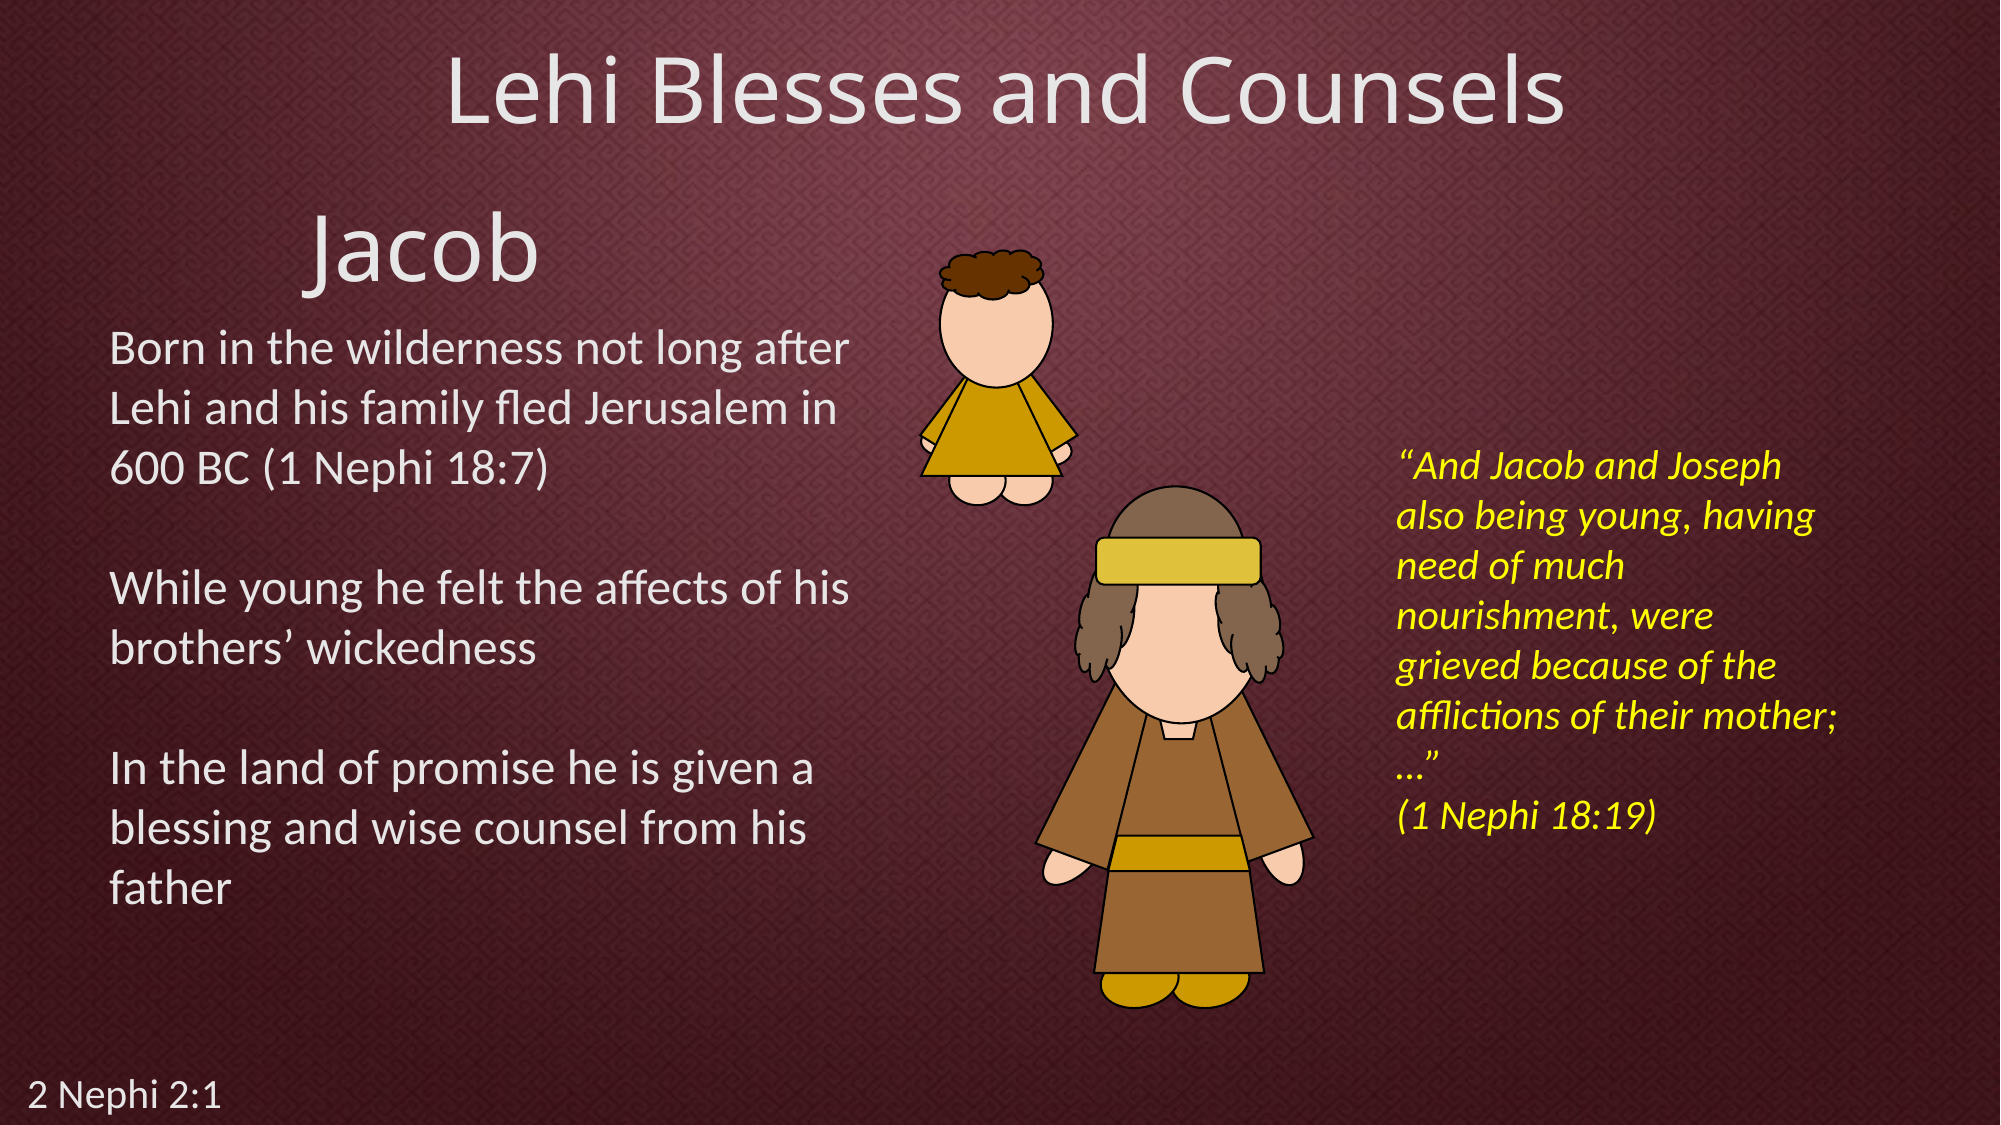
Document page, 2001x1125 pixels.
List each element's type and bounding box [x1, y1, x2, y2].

text_box [1035, 486, 1301, 1008]
text_box [920, 250, 1072, 506]
picture [0, 0, 2000, 1125]
